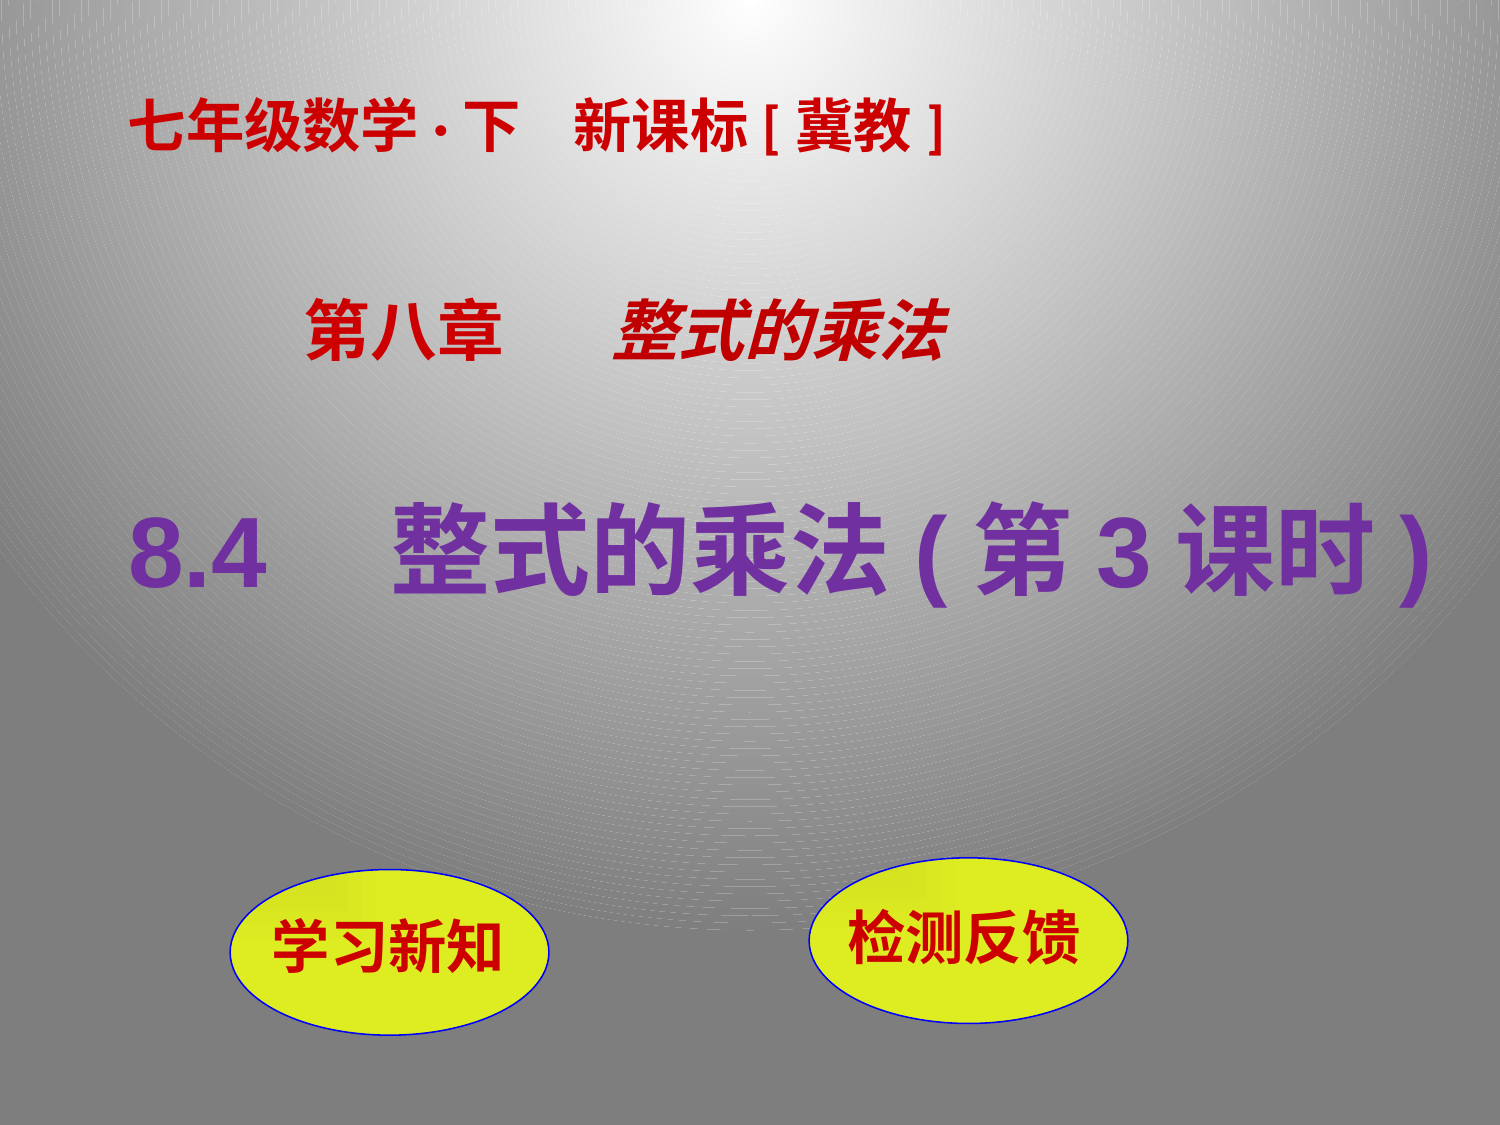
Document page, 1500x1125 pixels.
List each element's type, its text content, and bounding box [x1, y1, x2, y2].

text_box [229, 869, 562, 1036]
text_box 8.4 整式的乘法(第3课时) [81, 480, 1479, 616]
text_box 七年级数学·下 新课标[冀教] [105, 82, 968, 167]
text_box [808, 857, 1164, 1024]
text_box 第八章 整式的乘法 [289, 281, 1309, 376]
